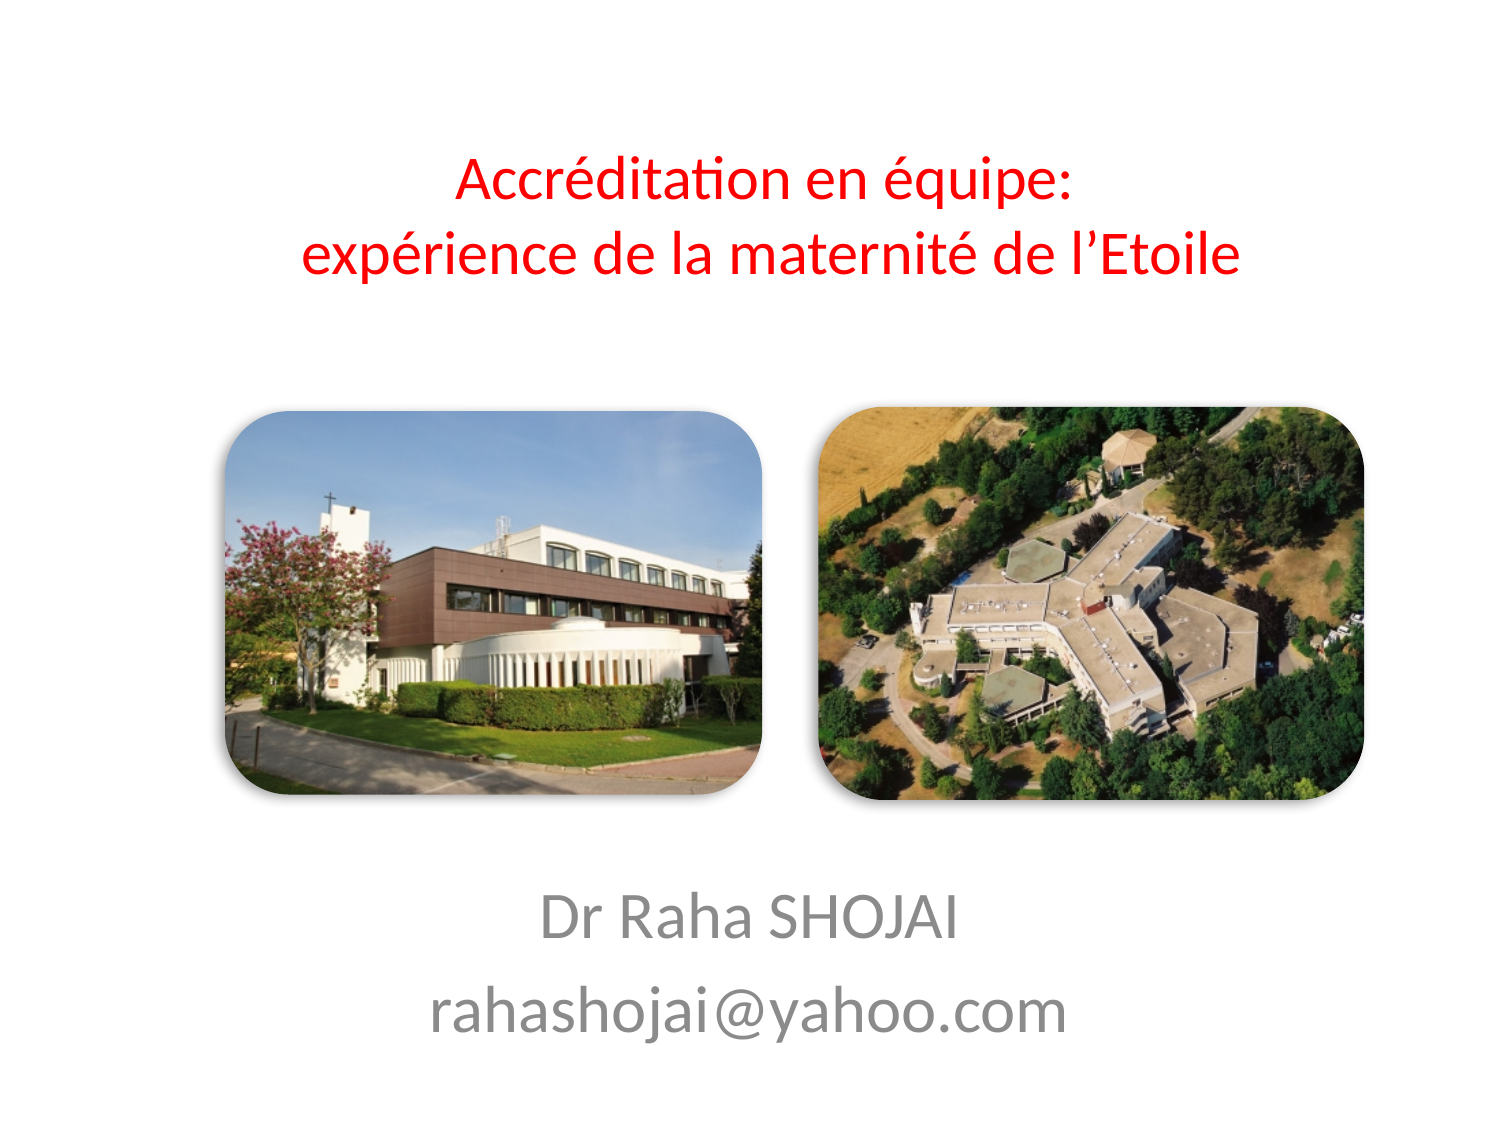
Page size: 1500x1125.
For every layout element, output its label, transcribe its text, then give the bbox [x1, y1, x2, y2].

picture [818, 406, 1365, 801]
subtitle Dr Raha SHOJAI rahashojai@yahoo.com [225, 864, 1275, 1125]
title Accréditation en équipe: expérience de la maternité de l’Etoile [134, 129, 1410, 371]
picture [224, 410, 763, 795]
